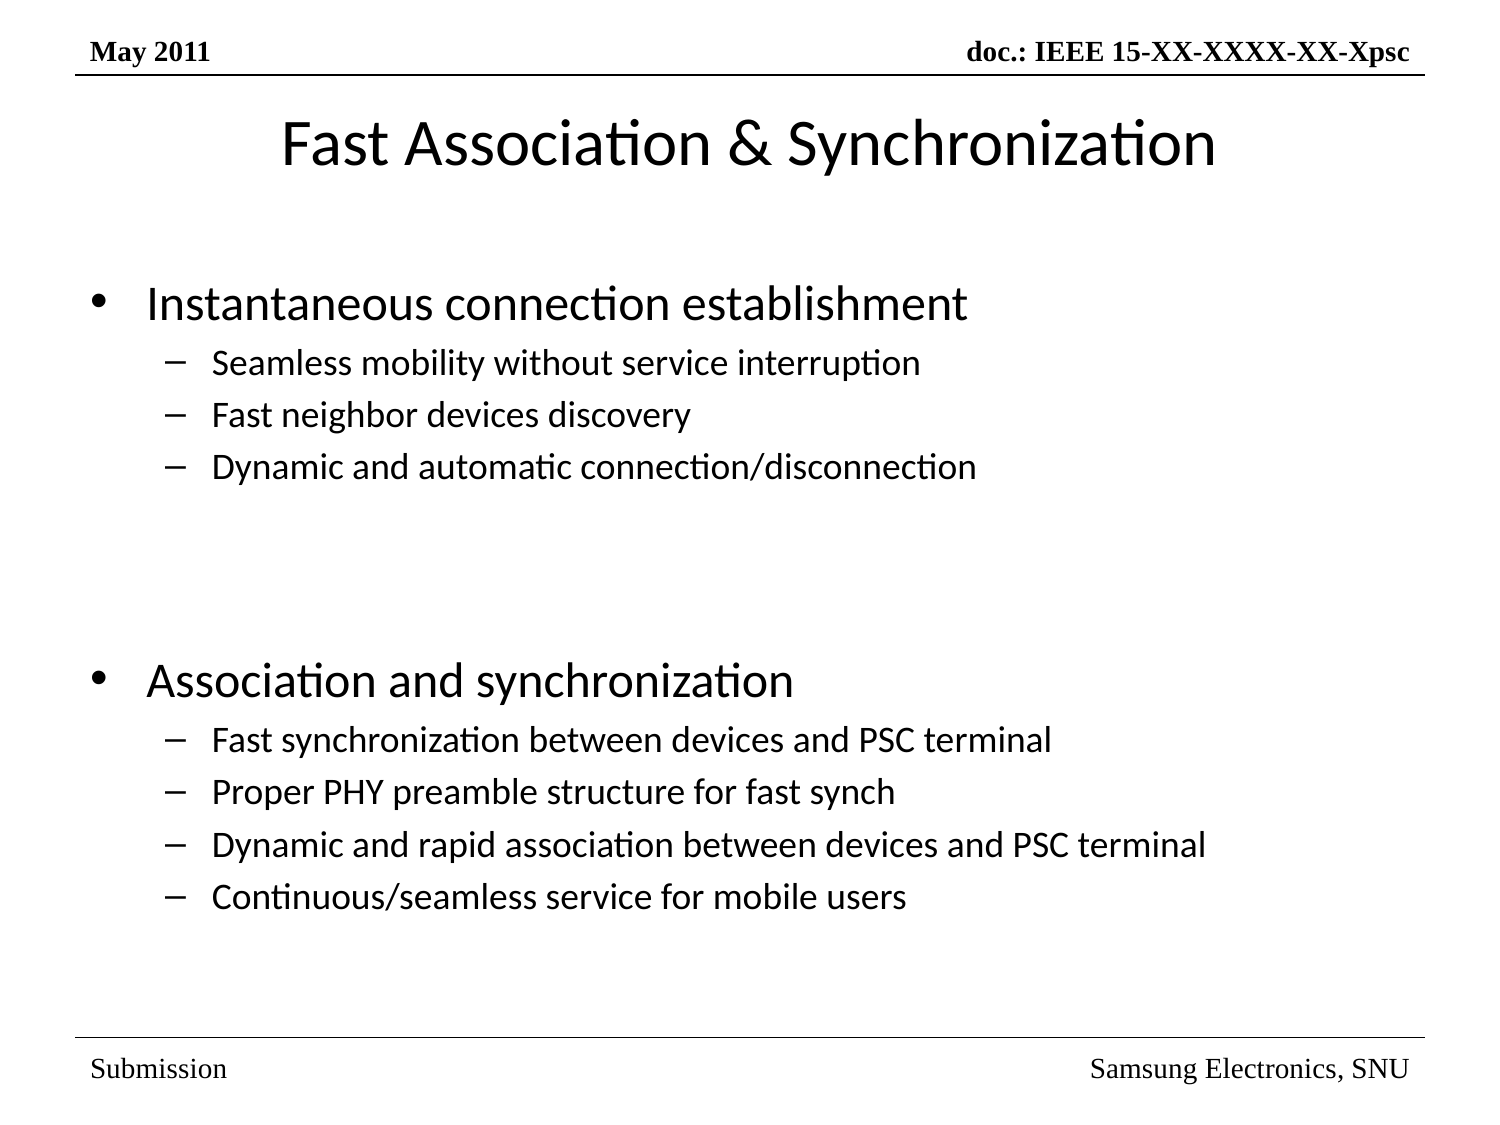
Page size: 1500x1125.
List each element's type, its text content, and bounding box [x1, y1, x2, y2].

list Instantaneous connection establishment Seamless mobility without service interruption Fast neighbor devices discovery Dynamic and automatic connection/disconnection Association and synchronization Fast synchronization between devices and PSC terminal Proper PHY preamble structure for fast synch Dynamic and rapid association between devices and PSC terminal Continuous/seamless service for mobile users [75, 262, 1425, 1005]
title Fast Association & Synchronization [75, 45, 1425, 233]
